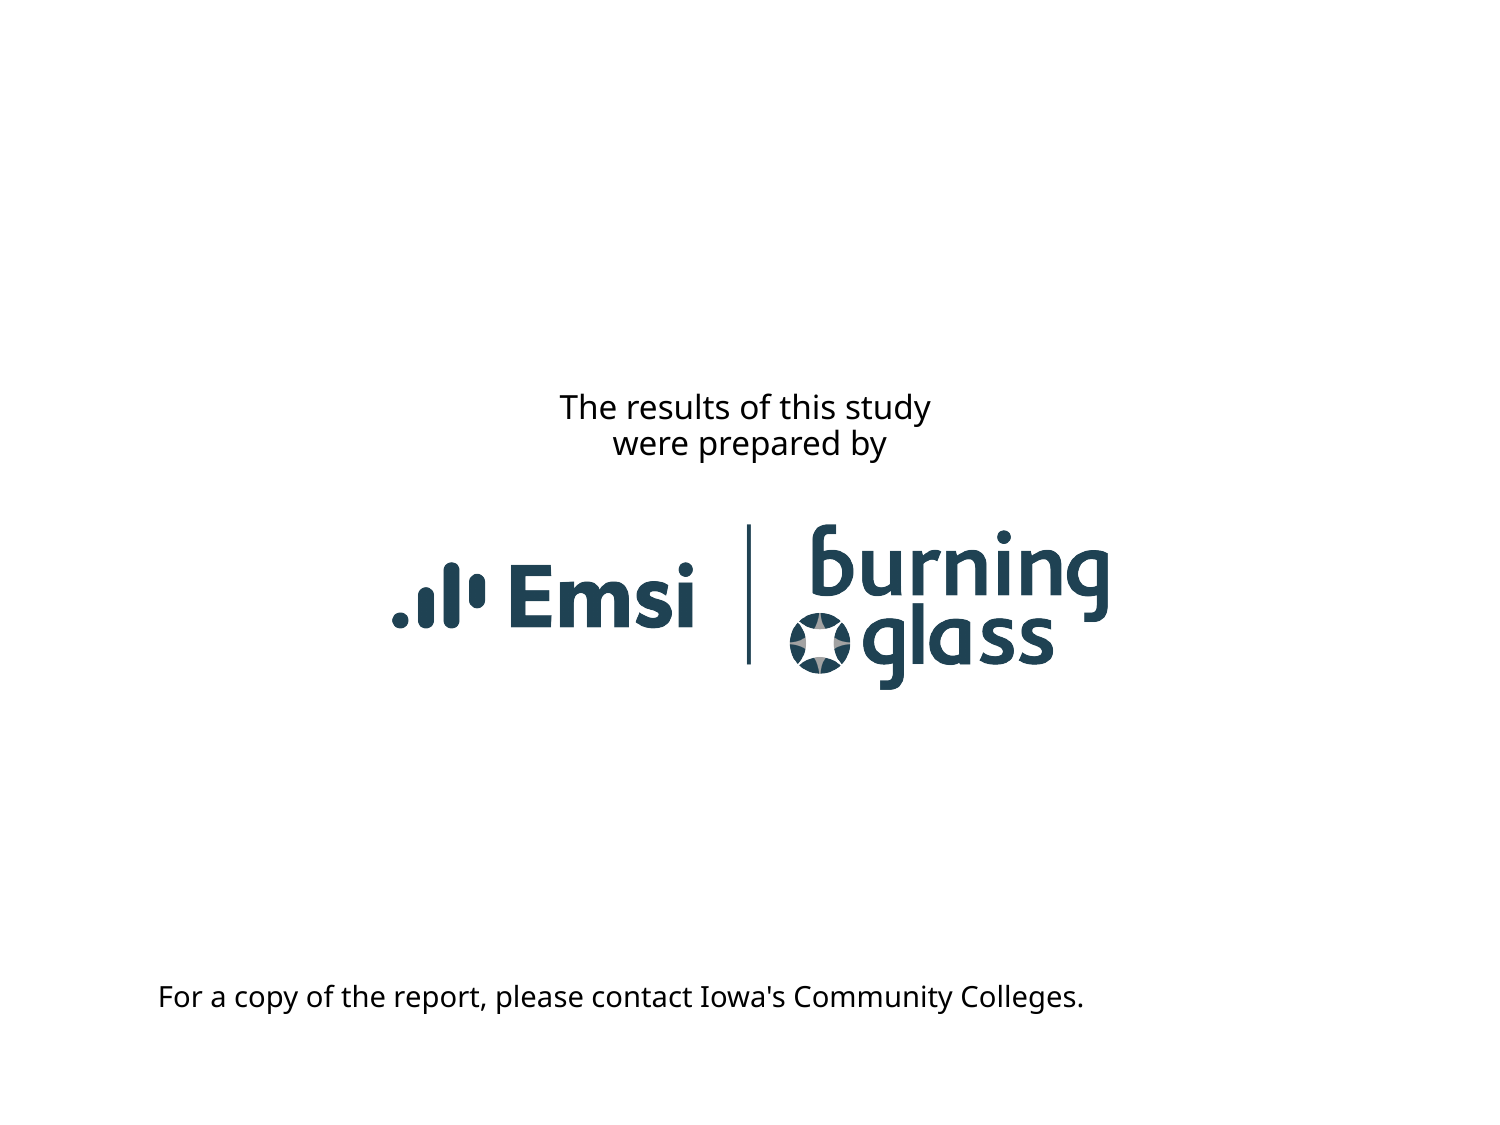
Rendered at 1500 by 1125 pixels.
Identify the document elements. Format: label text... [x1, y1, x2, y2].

text_box The results of this study were prepared by [112, 353, 1388, 500]
picture [392, 524, 1108, 690]
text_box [144, 936, 1318, 1036]
